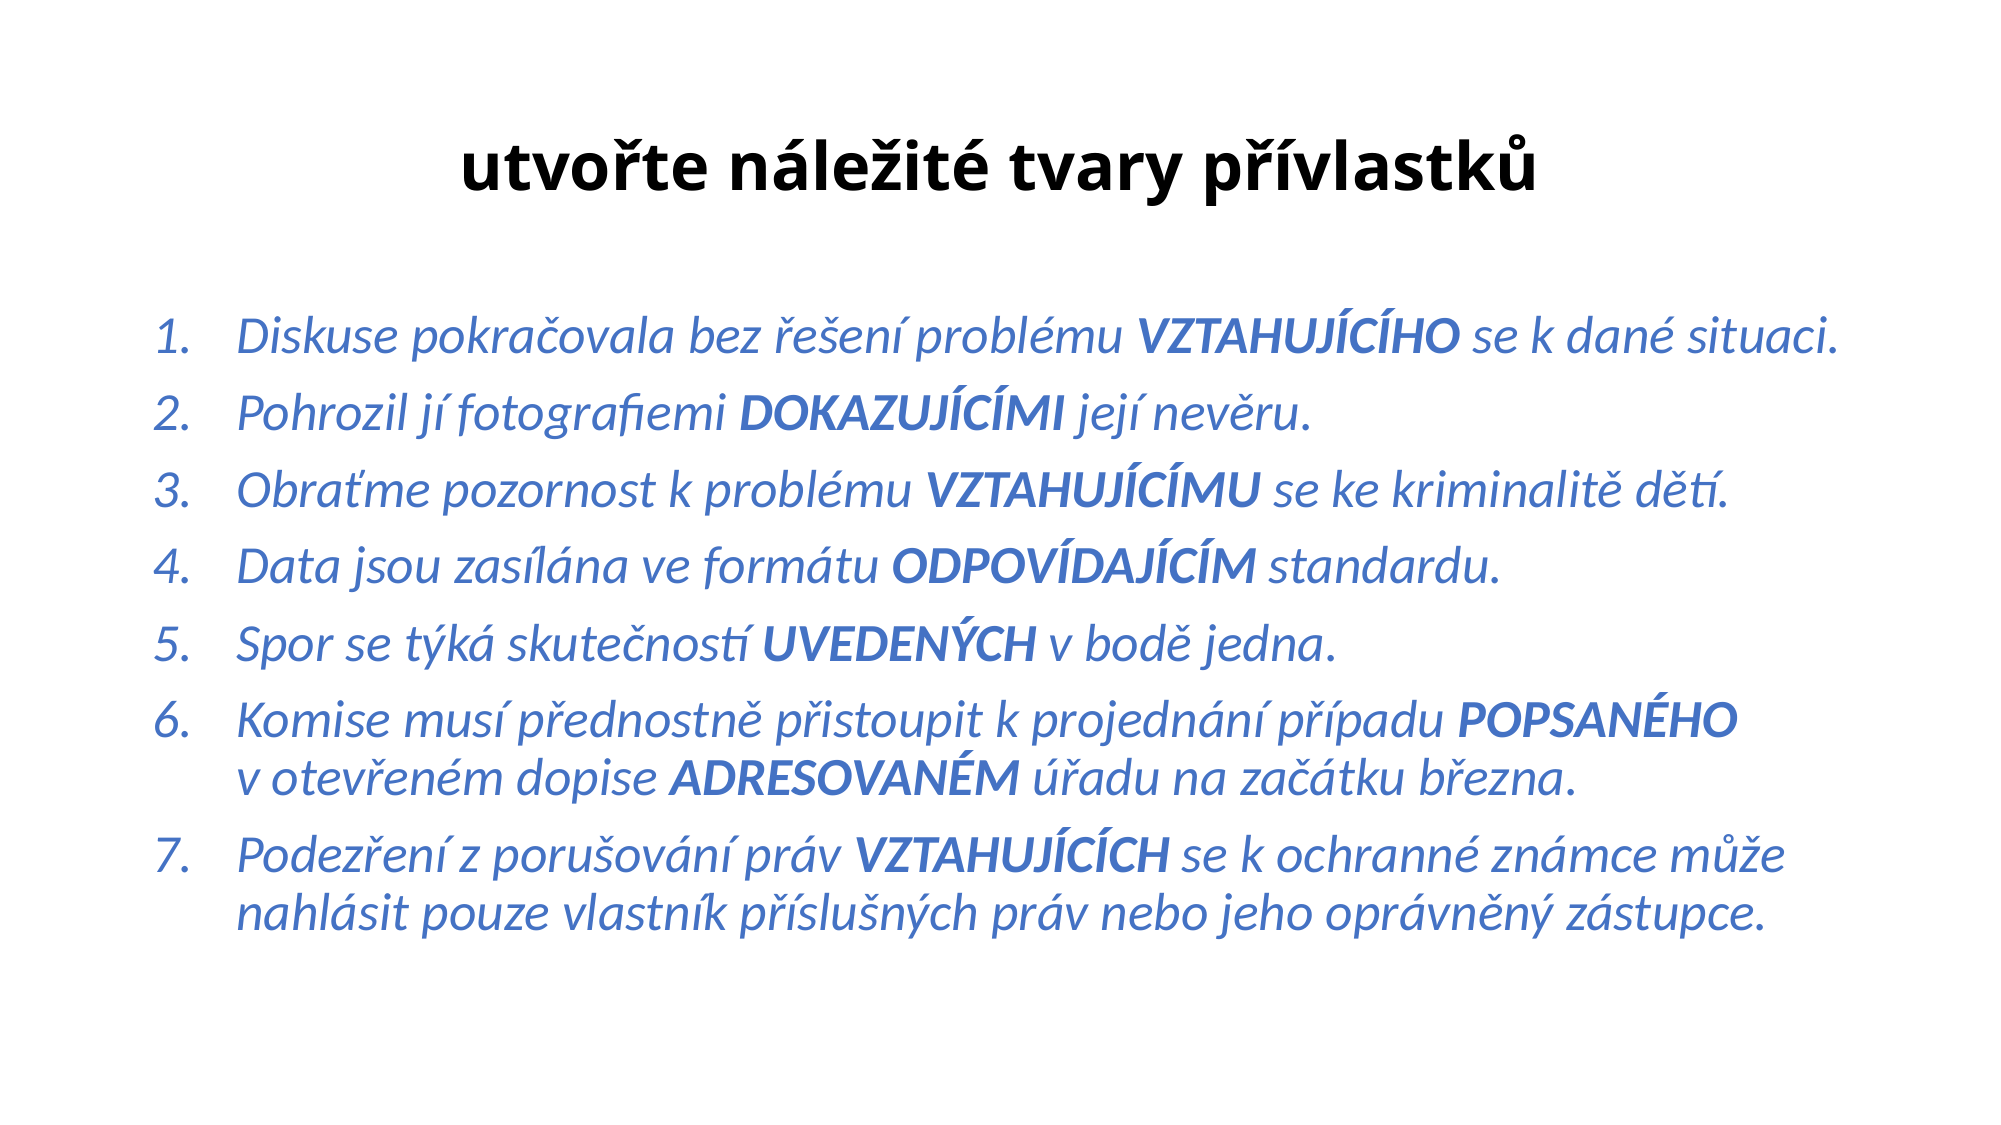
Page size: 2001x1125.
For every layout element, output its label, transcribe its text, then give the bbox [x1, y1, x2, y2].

title utvořte náležité tvary přívlastků [137, 59, 1863, 278]
list Diskuse pokračovala bez řešení problému VZTAHUJÍCÍHO se k dané situaci. Pohrozil jí fotografiemi DOKAZUJÍCÍMI její nevěru. Obraťme pozornost k problému VZTAHUJÍCÍMU se ke kriminalitě dětí. Data jsou zasílána ve formátu ODPOVÍDAJÍCÍM standardu. Spor se týká skutečností UVEDENÝCH v bodě jedna. Komise musí přednostně přistoupit k projednání případu POPSANÉHO v otevřeném dopise ADRESOVANÉM úřadu na začátku března. Podezření z porušování práv VZTAHUJÍCÍCH se k ochranné známce může nahlásit pouze vlastník příslušných práv nebo jeho oprávněný zástupce. [137, 299, 1863, 1014]
